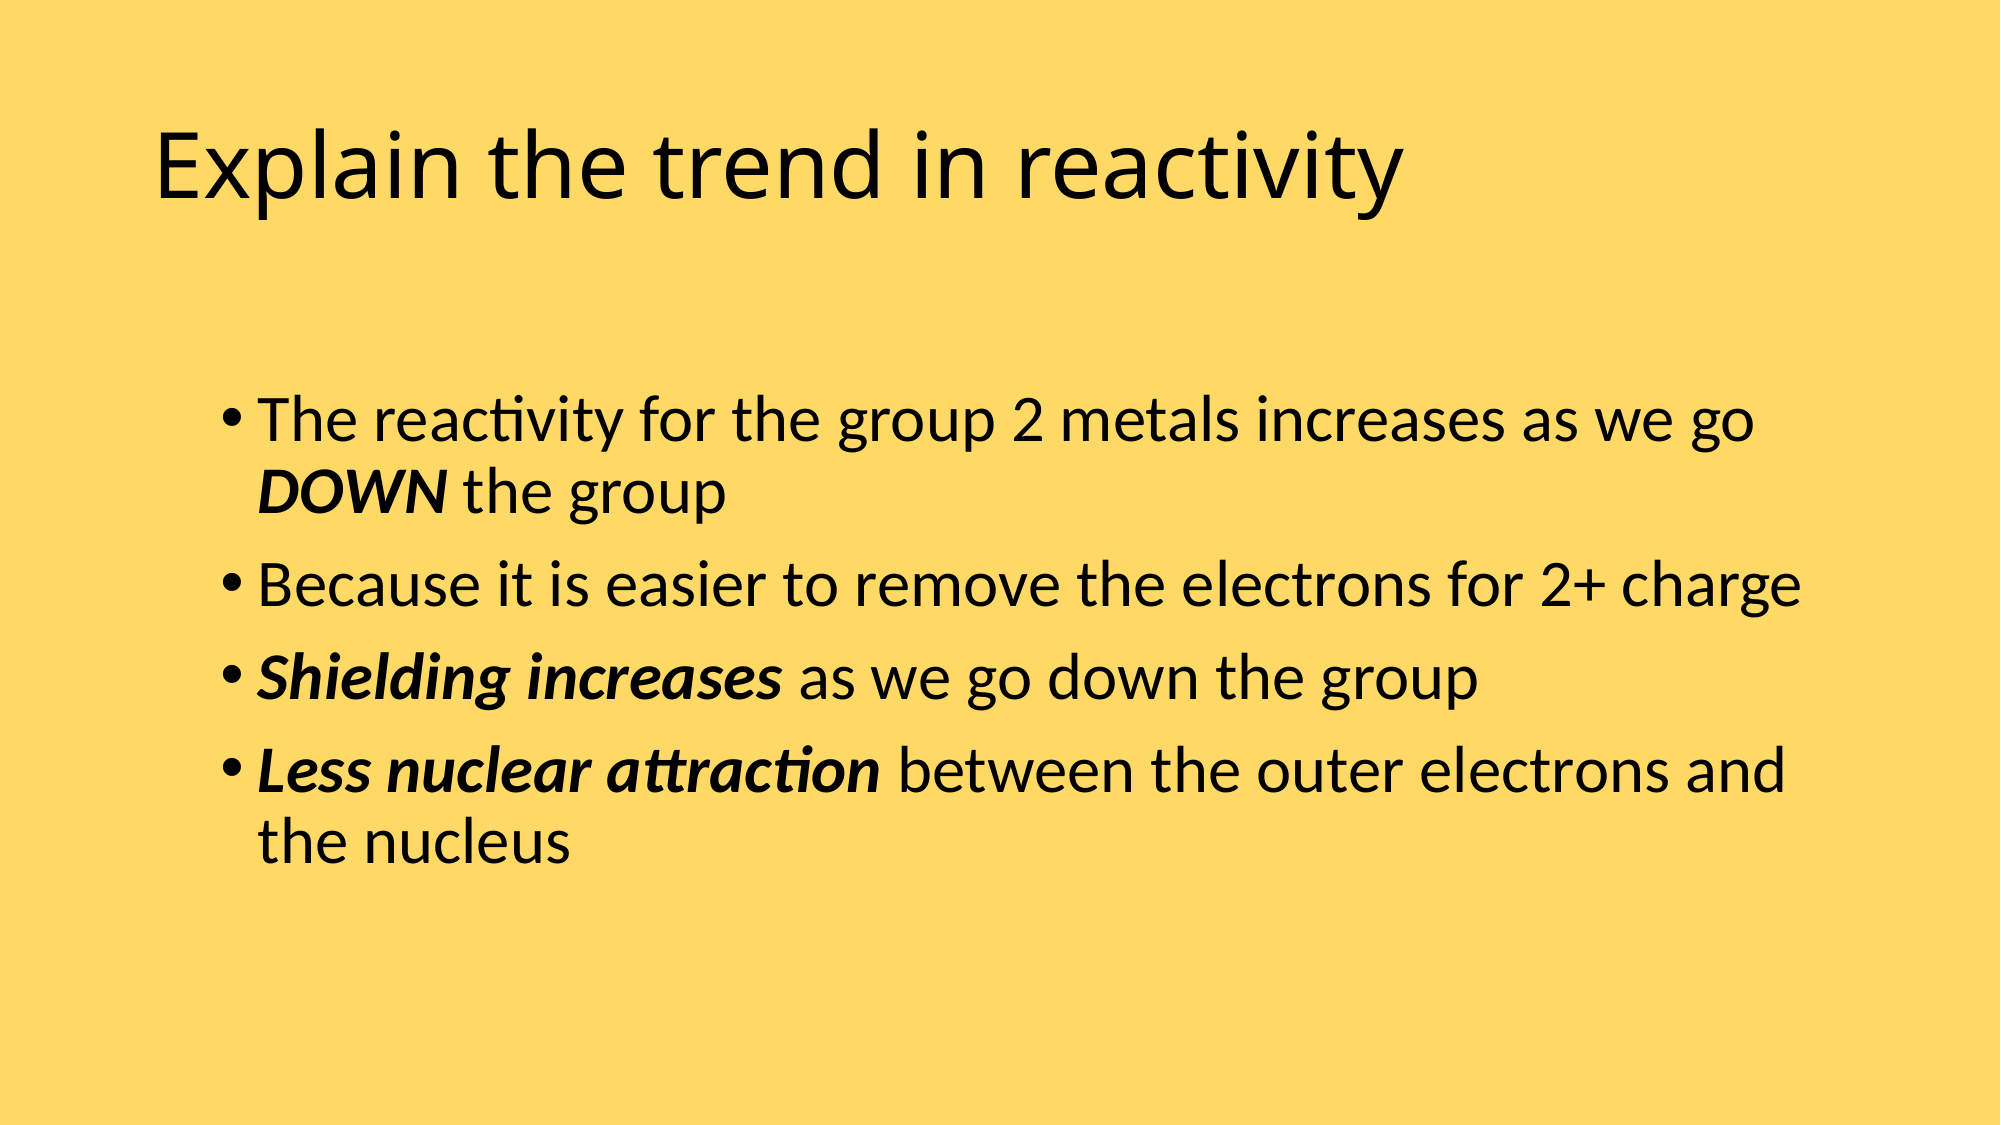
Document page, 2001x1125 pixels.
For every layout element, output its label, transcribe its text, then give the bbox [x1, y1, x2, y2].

title Explain the trend in reactivity [137, 59, 1863, 278]
list The reactivity for the group 2 metals increases as we go DOWN the group Because it is easier to remove the electrons for 2+ charge Shielding increases as we go down the group Less nuclear attraction between the outer electrons and the nucleus [205, 376, 1875, 967]
